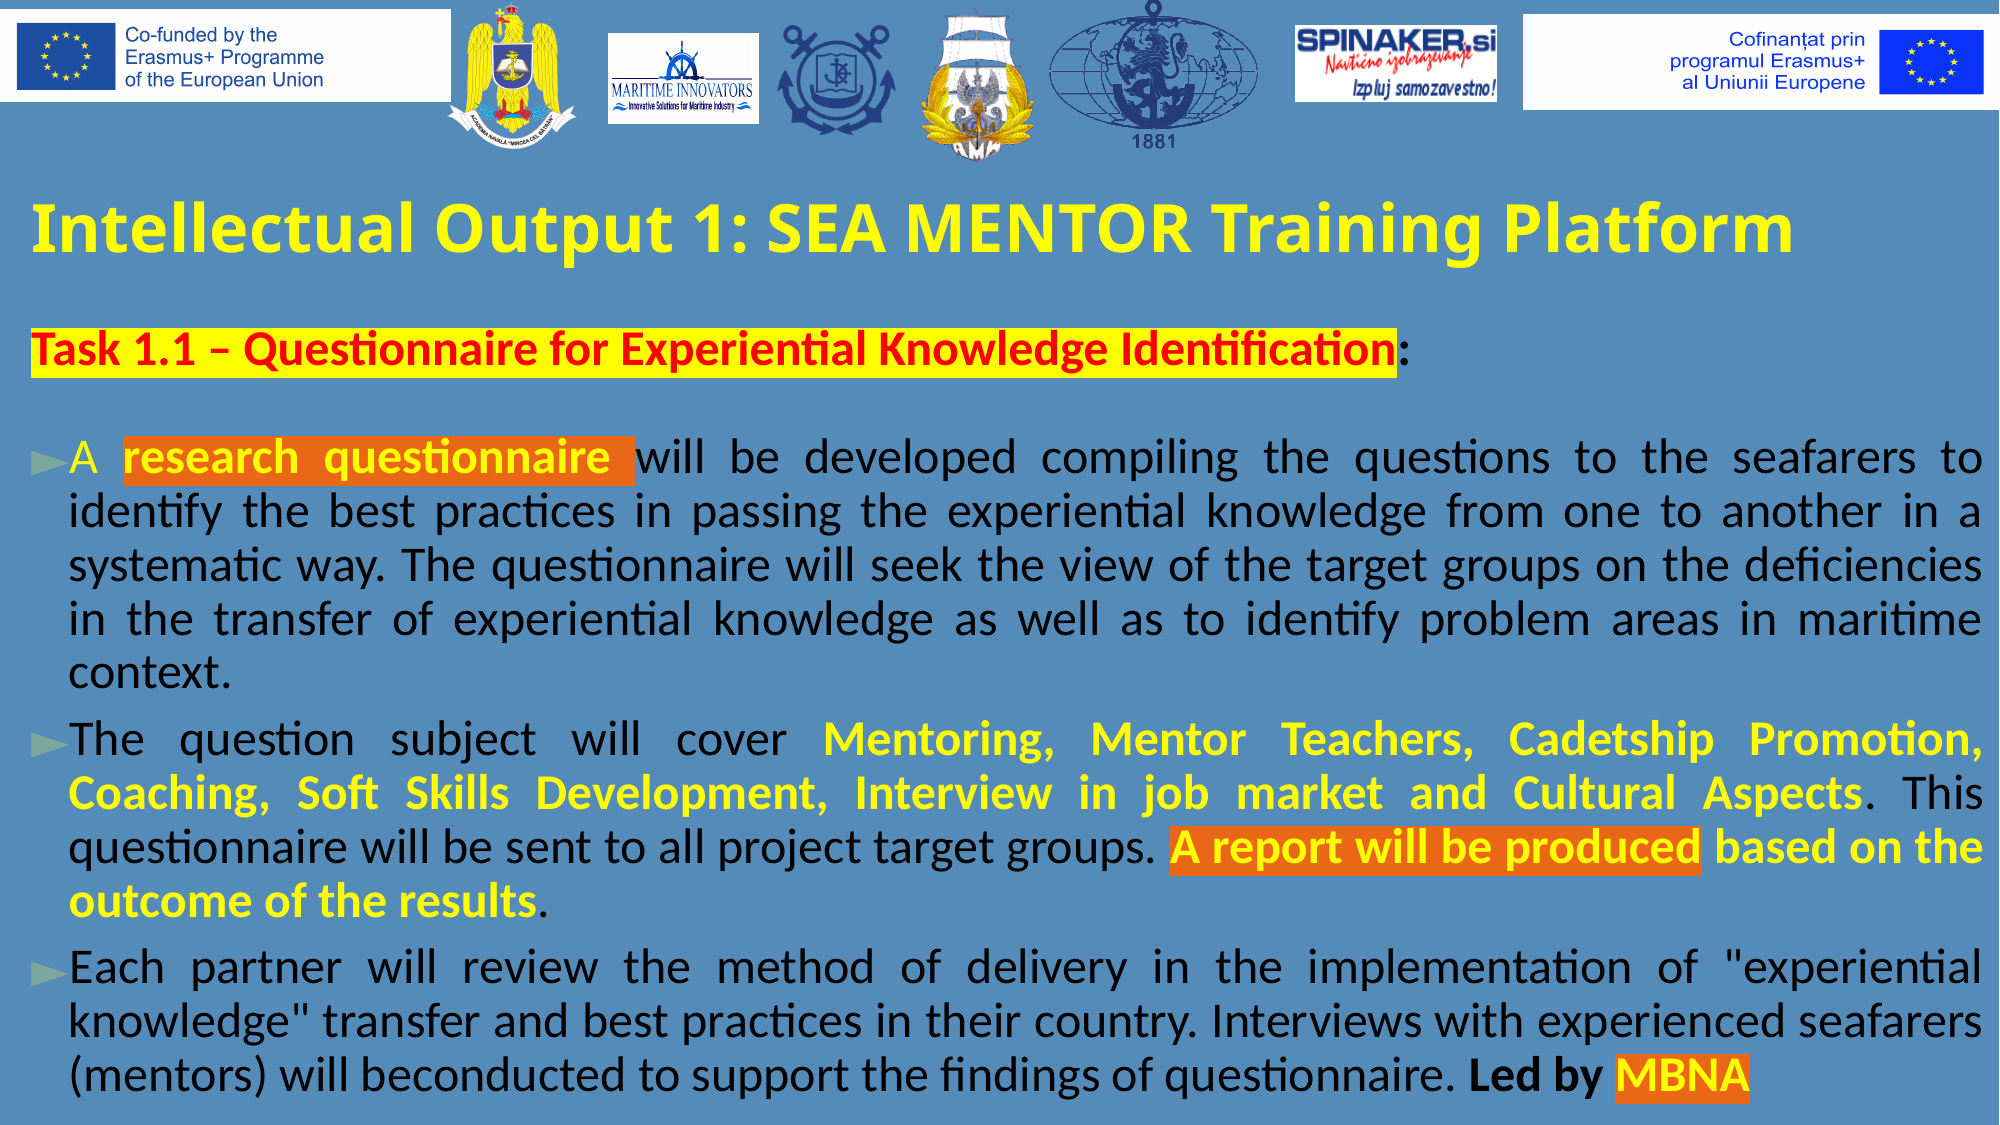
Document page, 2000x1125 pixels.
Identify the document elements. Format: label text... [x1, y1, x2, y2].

list Task 1.1 – Questionnaire for Experiential Knowledge Identification: A research questionnaire will be developed compiling the questions to the seafarers to identify the best practices in passing the experiential knowledge from one to another in a systematic way. The questionnaire will seek the view of the target groups on the deficiencies in the transfer of experiential knowledge as well as to identify problem areas in maritime context. The question subject will cover Mentoring, Mentor Teachers, Cadetship Promotion, Coaching, Soft Skills Development, Interview in job market and Cultural Aspects. This questionnaire will be sent to all project target groups. A report will be produced based on the outcome of the results. Each partner will review the method of delivery in the implementation of "experiential knowledge" transfer and best practices in their country. Interviews with experienced seafarers (mentors) will beconducted to support the findings of questionnaire. Led by MBNA [16, 314, 2000, 1029]
picture [0, 2, 577, 149]
picture [608, 33, 759, 124]
title Intellectual Output 1: SEA MENTOR Training Platform [16, 187, 1886, 348]
picture [1294, 25, 1497, 102]
picture [1523, 14, 2000, 110]
picture [1049, 0, 1258, 150]
picture [761, 24, 912, 149]
picture [913, 0, 1042, 168]
